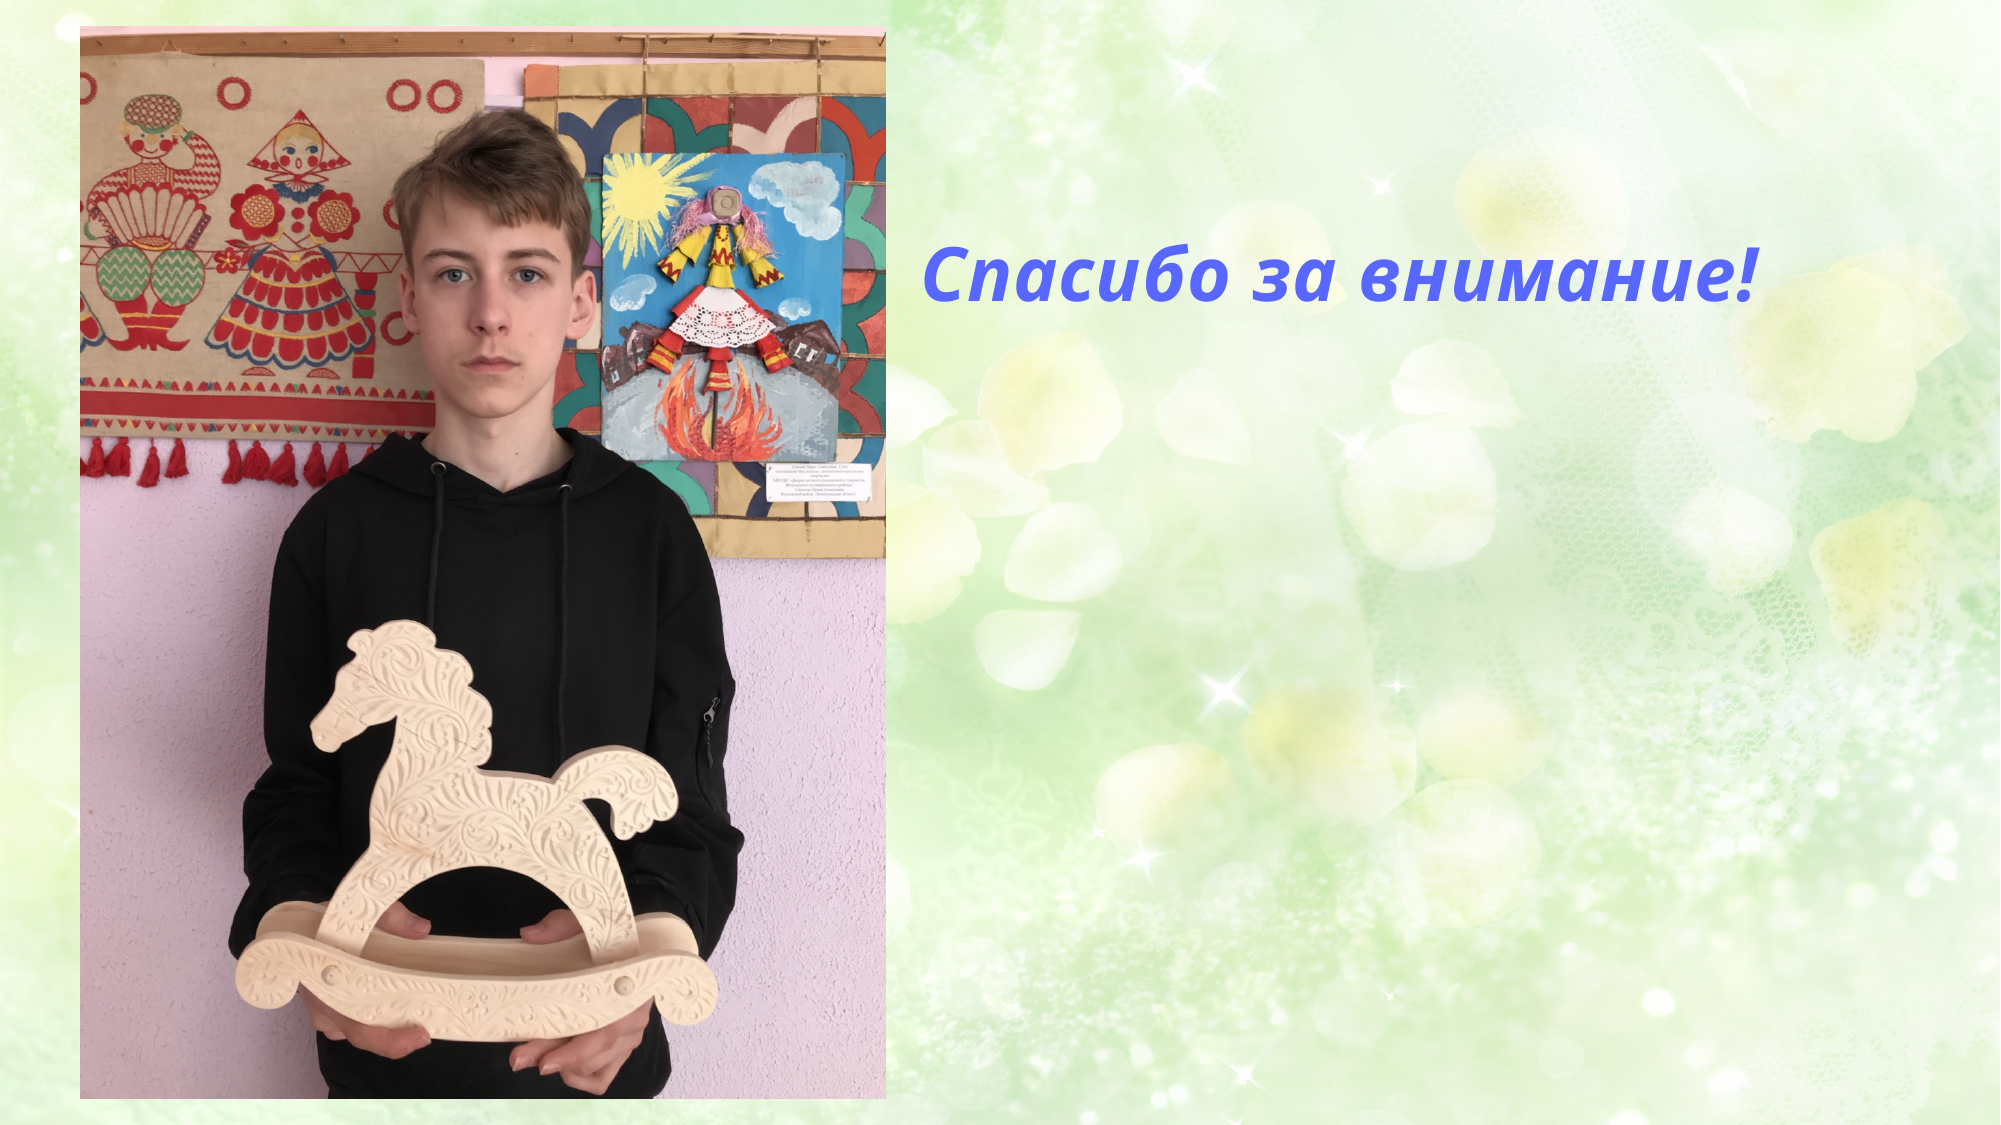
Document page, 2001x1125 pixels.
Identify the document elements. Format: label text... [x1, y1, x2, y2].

text_box Спасибо за внимание! [905, 219, 1931, 324]
picture [80, 26, 886, 1099]
